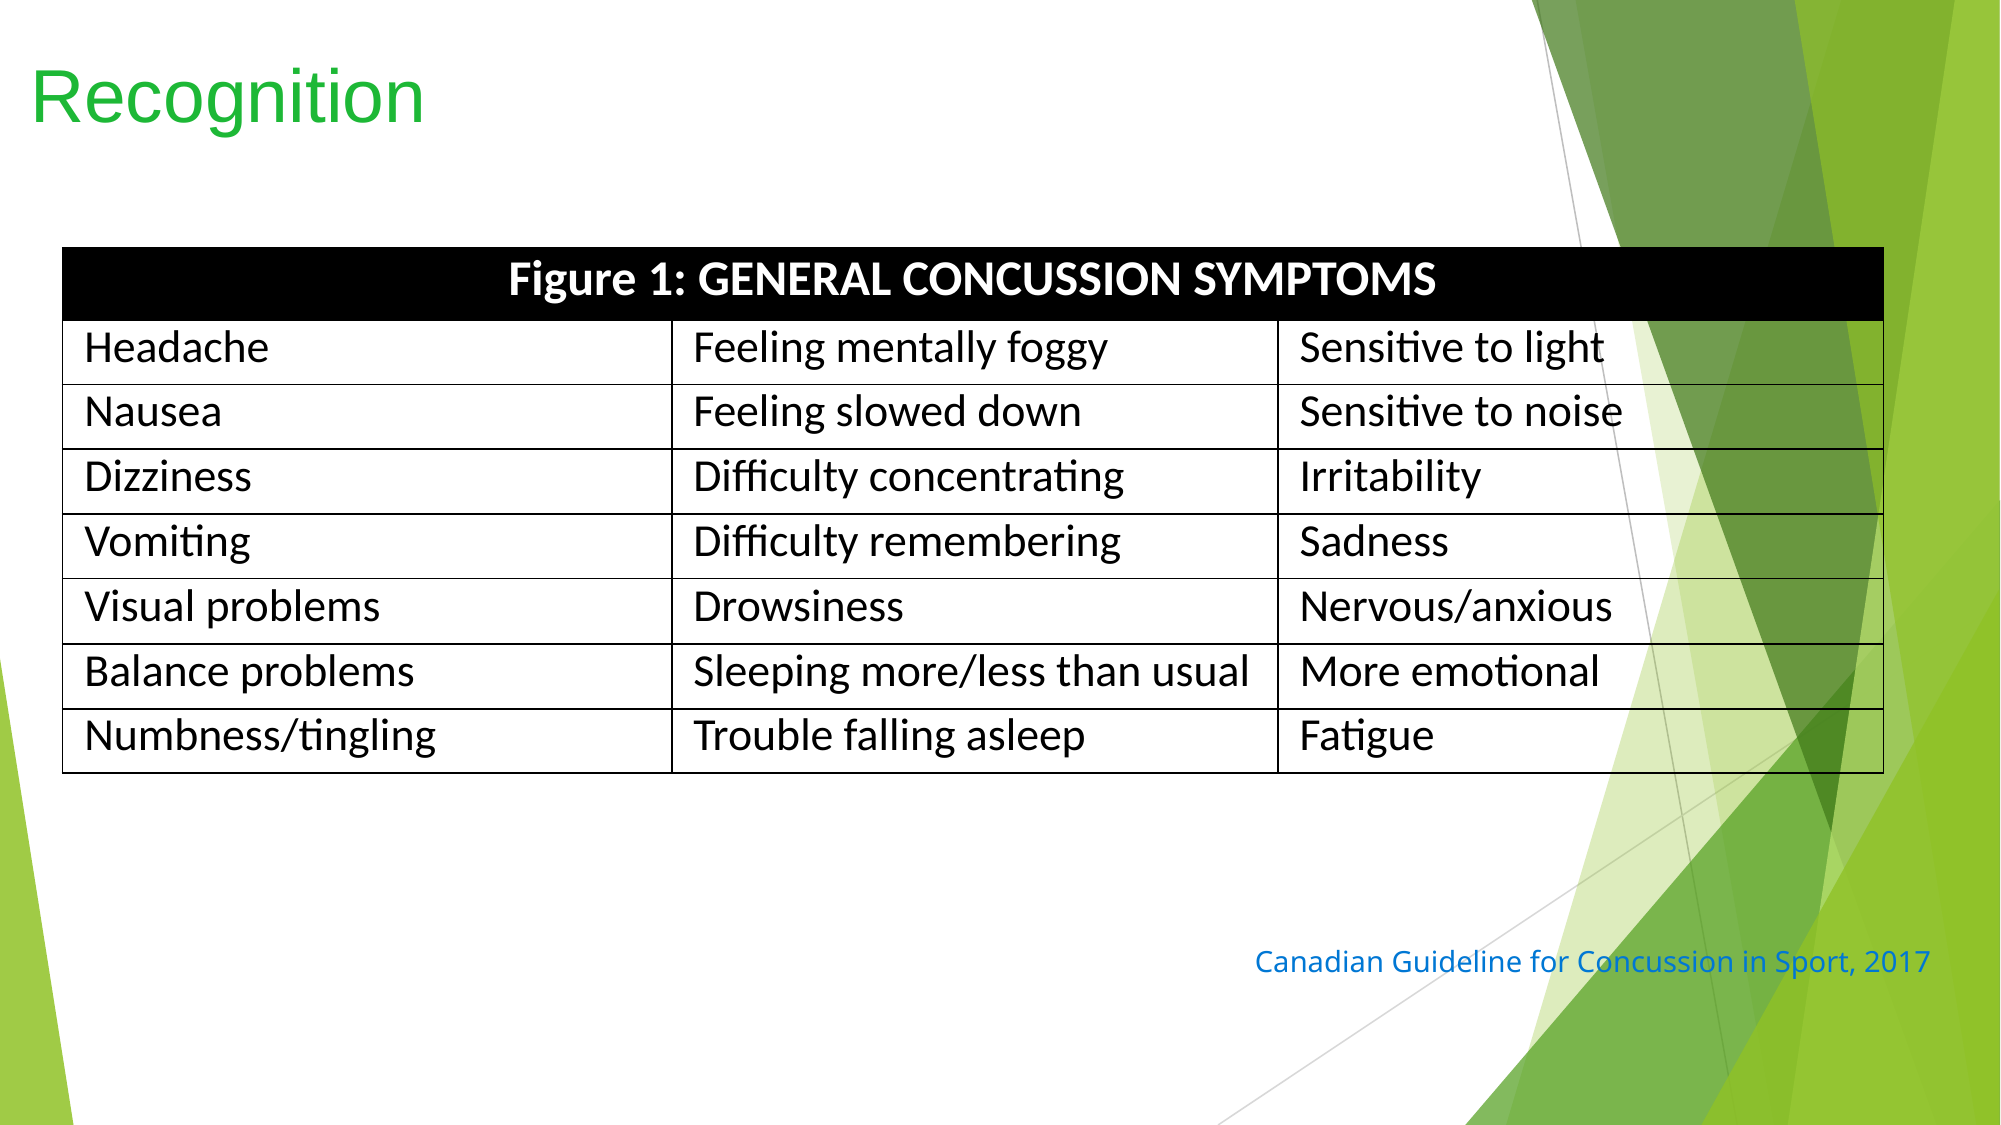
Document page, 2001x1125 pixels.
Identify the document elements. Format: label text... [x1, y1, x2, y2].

table_cell Vomiting [63, 515, 671, 578]
table_cell Dizziness [63, 450, 671, 513]
table_cell Drowsiness [673, 579, 1277, 643]
table_cell Numbness/tingling [63, 710, 671, 772]
table_cell More emotional [1279, 645, 1883, 708]
table_cell Sensitive to noise [1279, 385, 1883, 448]
table_cell Nervous/anxious [1279, 579, 1883, 643]
table_cell Nausea [63, 385, 671, 448]
table_cell Sadness [1279, 515, 1883, 578]
table_cell Irritability [1279, 450, 1883, 513]
table_cell Difficulty remembering [673, 515, 1277, 578]
text_box Canadian Guideline for Concussion in Sport, 2017 [1252, 940, 1987, 978]
table_cell Difficulty concentrating [673, 450, 1277, 513]
table_header Figure 1: GENERAL CONCUSSION SYMPTOMS [63, 249, 1883, 319]
table_cell Trouble falling asleep [673, 710, 1277, 772]
table_cell Sleeping more/less than usual [673, 645, 1277, 708]
table_cell Fatigue [1279, 710, 1883, 772]
table_cell Balance problems [63, 645, 671, 708]
table_cell Feeling slowed down [673, 385, 1277, 448]
title Recognition [27, 45, 738, 236]
table_cell Sensitive to light [1279, 321, 1883, 384]
table_cell Feeling mentally foggy [673, 321, 1277, 384]
table_cell Visual problems [63, 579, 671, 643]
table_cell Headache [63, 321, 671, 384]
